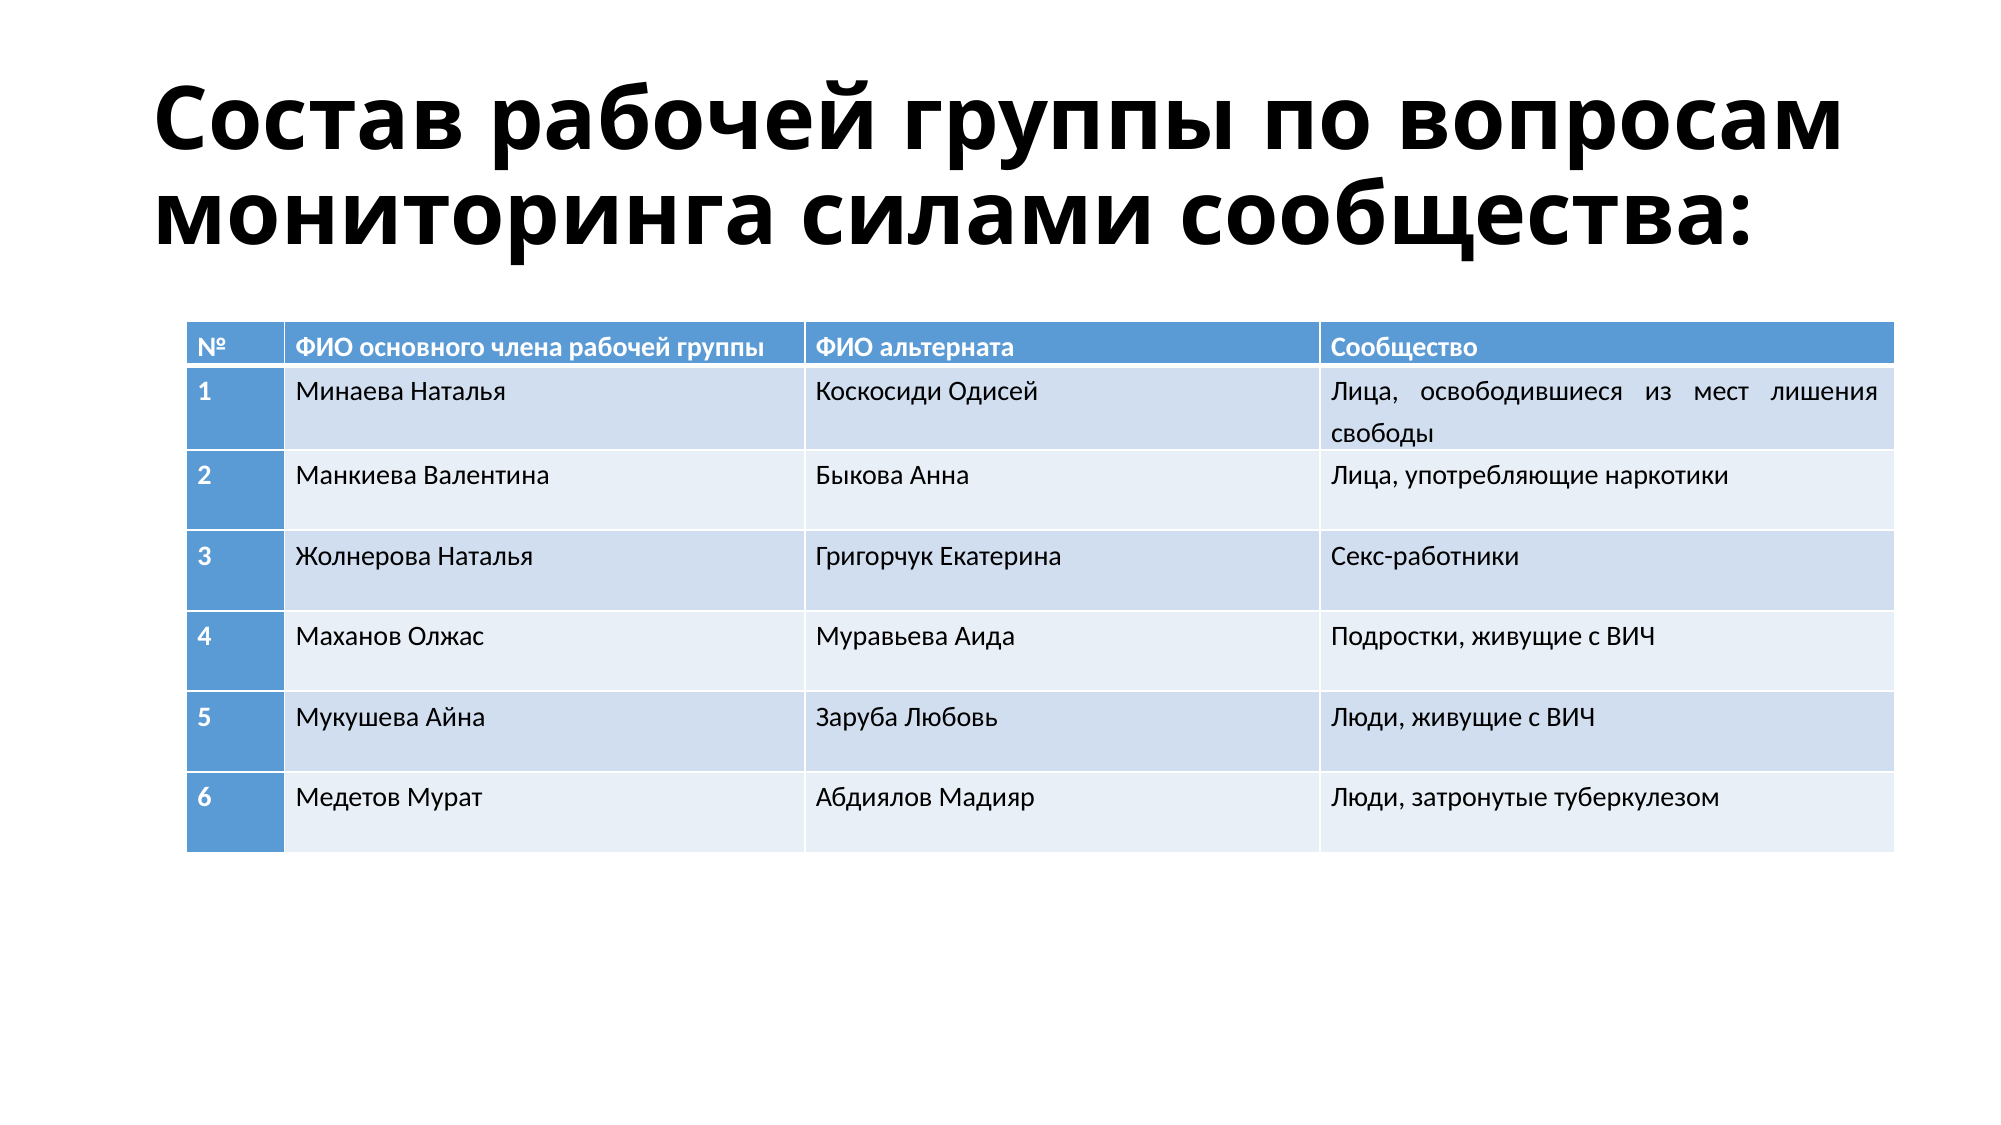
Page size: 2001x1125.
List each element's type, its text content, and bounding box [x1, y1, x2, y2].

table_cell 1 [187, 368, 284, 449]
table_cell Абдиялов Мадияр [806, 773, 1319, 852]
table_cell 5 [187, 692, 284, 771]
table_cell 2 [187, 451, 284, 529]
table_cell Быкова Анна [806, 451, 1319, 529]
table_header ФИО альтерната [806, 322, 1319, 363]
table_cell Медетов Мурат [285, 773, 804, 852]
table_cell Люди, живущие с ВИЧ [1321, 692, 1894, 771]
table_cell Муравьева Аида [806, 612, 1319, 690]
table_cell Секс-работники [1321, 531, 1894, 610]
table_header Сообщество [1321, 322, 1894, 363]
table_cell Минаева Наталья [285, 368, 804, 449]
table_cell Мукушева Айна [285, 692, 804, 771]
table_header № [187, 322, 284, 363]
table_cell 4 [187, 612, 284, 690]
table_cell Лица, употребляющие наркотики [1321, 451, 1894, 529]
table_cell Жолнерова Наталья [285, 531, 804, 610]
table_cell Маханов Олжас [285, 612, 804, 690]
table_cell 3 [187, 531, 284, 610]
table_cell 6 [187, 773, 284, 852]
table_cell Заруба Любовь [806, 692, 1319, 771]
table_cell Лица, освободившиеся из мест лишения свободы [1321, 368, 1894, 449]
table_cell Подростки, живущие с ВИЧ [1321, 612, 1894, 690]
table_header ФИО основного члена рабочей группы [285, 322, 804, 363]
table_cell Люди, затронутые туберкулезом [1321, 773, 1894, 852]
table_cell Григорчук Екатерина [806, 531, 1319, 610]
title Состав рабочей группы по вопросам мониторинга силами сообщества: [137, 59, 1863, 278]
table_cell Коскосиди Одисей [806, 368, 1319, 449]
table_cell Манкиева Валентина [285, 451, 804, 529]
